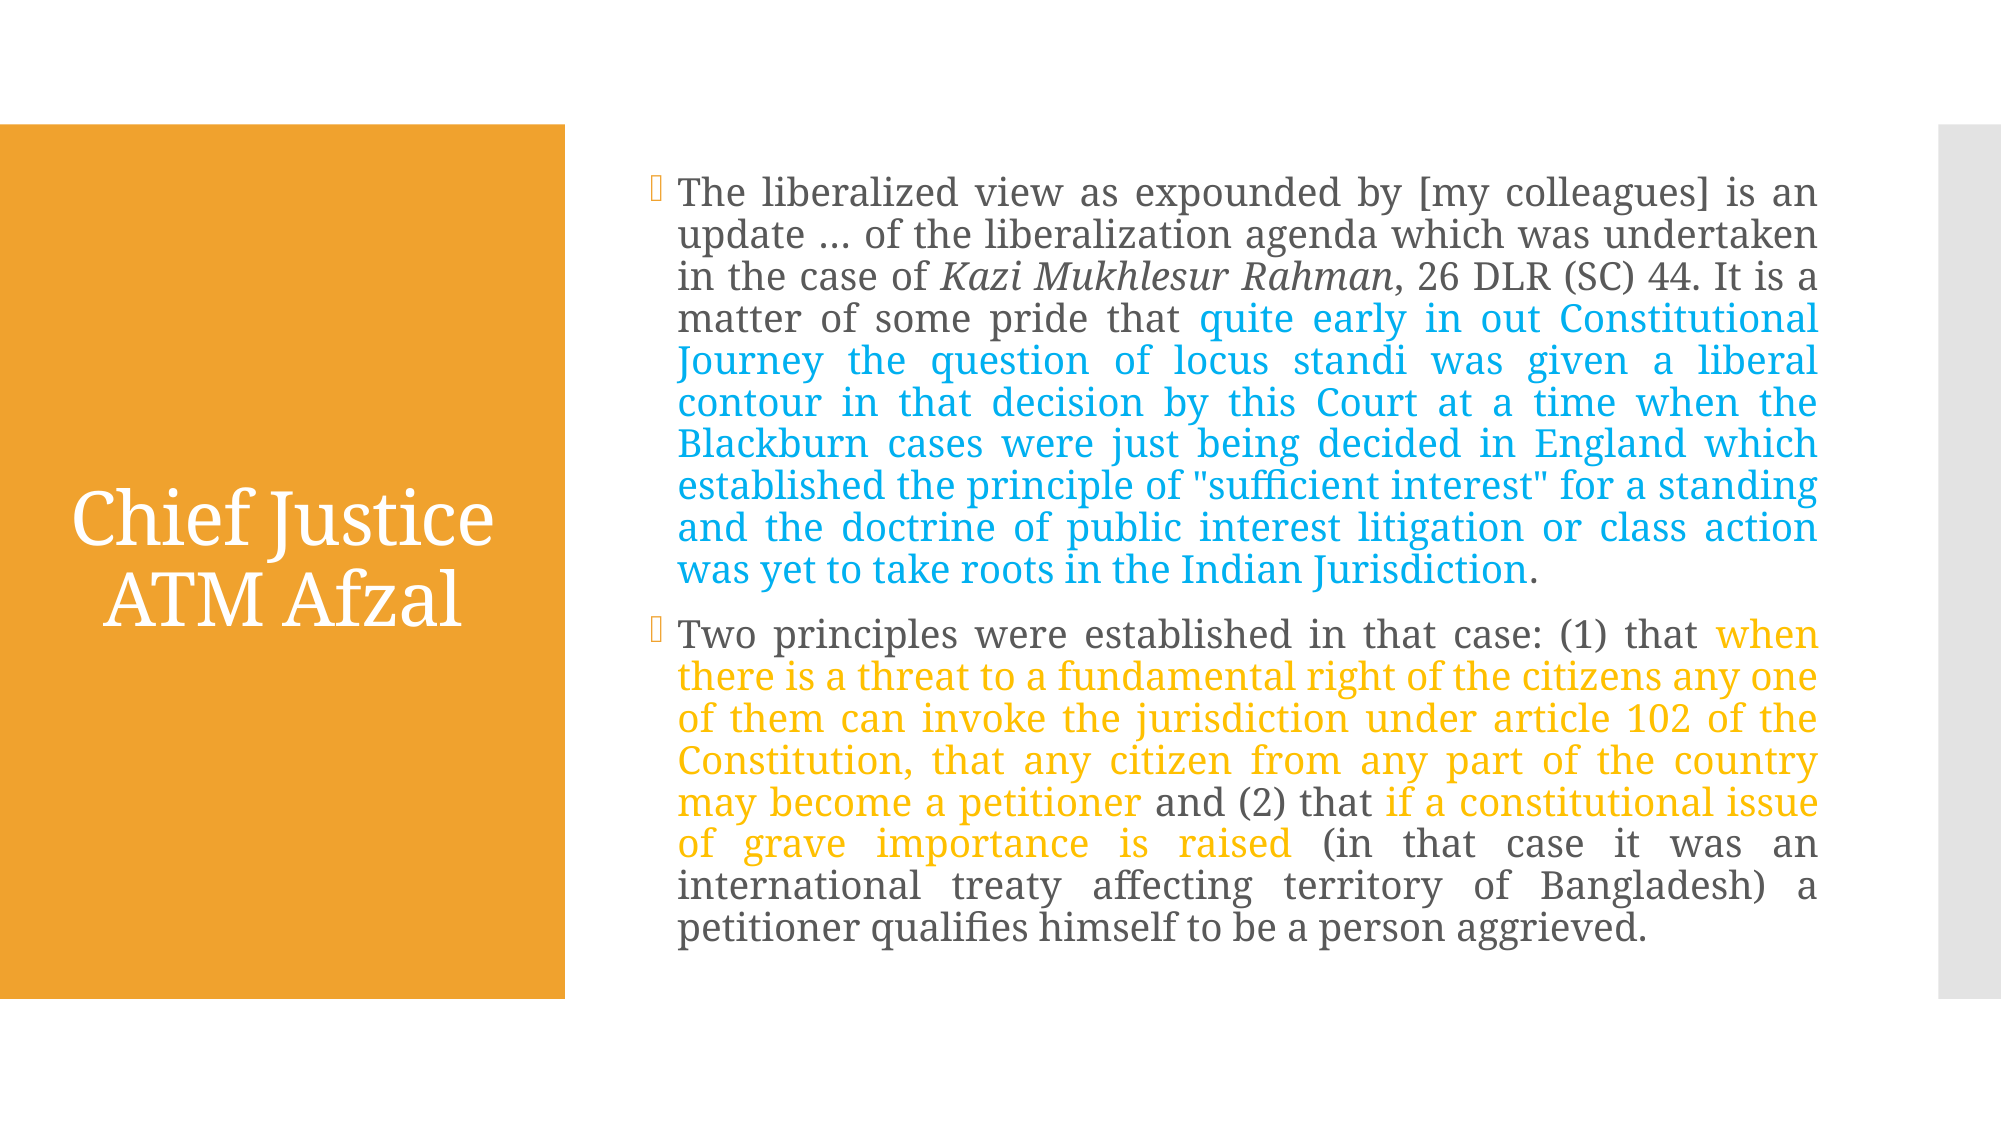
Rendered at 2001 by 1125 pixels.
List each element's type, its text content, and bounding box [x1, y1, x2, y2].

list The liberalized view as expounded by [my colleagues] is an update … of the liberalization agenda which was undertaken in the case of Kazi Mukhlesur Rahman, 26 DLR (SC) 44. It is a matter of some pride that quite early in out Constitutional Journey the question of locus standi was given a liberal contour in that decision by this Court at a time when the Blackburn cases were just being decided in England which established the principle of "sufficient interest" for a standing and the doctrine of public interest litigation or class action was yet to take roots in the Indian Jurisdiction. Two principles were established in that case: (1) that when there is a threat to a fundamental right of the citizens any one of them can invoke the jurisdiction under article 102 of the Constitution, that any citizen from any part of the country may become a petitioner and (2) that if a constitutional issue of grave importance is raised (in that case it was an international treaty affecting territory of Bangladesh) a petitioner qualifies himself to be a person aggrieved. [634, 141, 1835, 982]
title Chief Justice ATM Afzal [41, 184, 525, 940]
